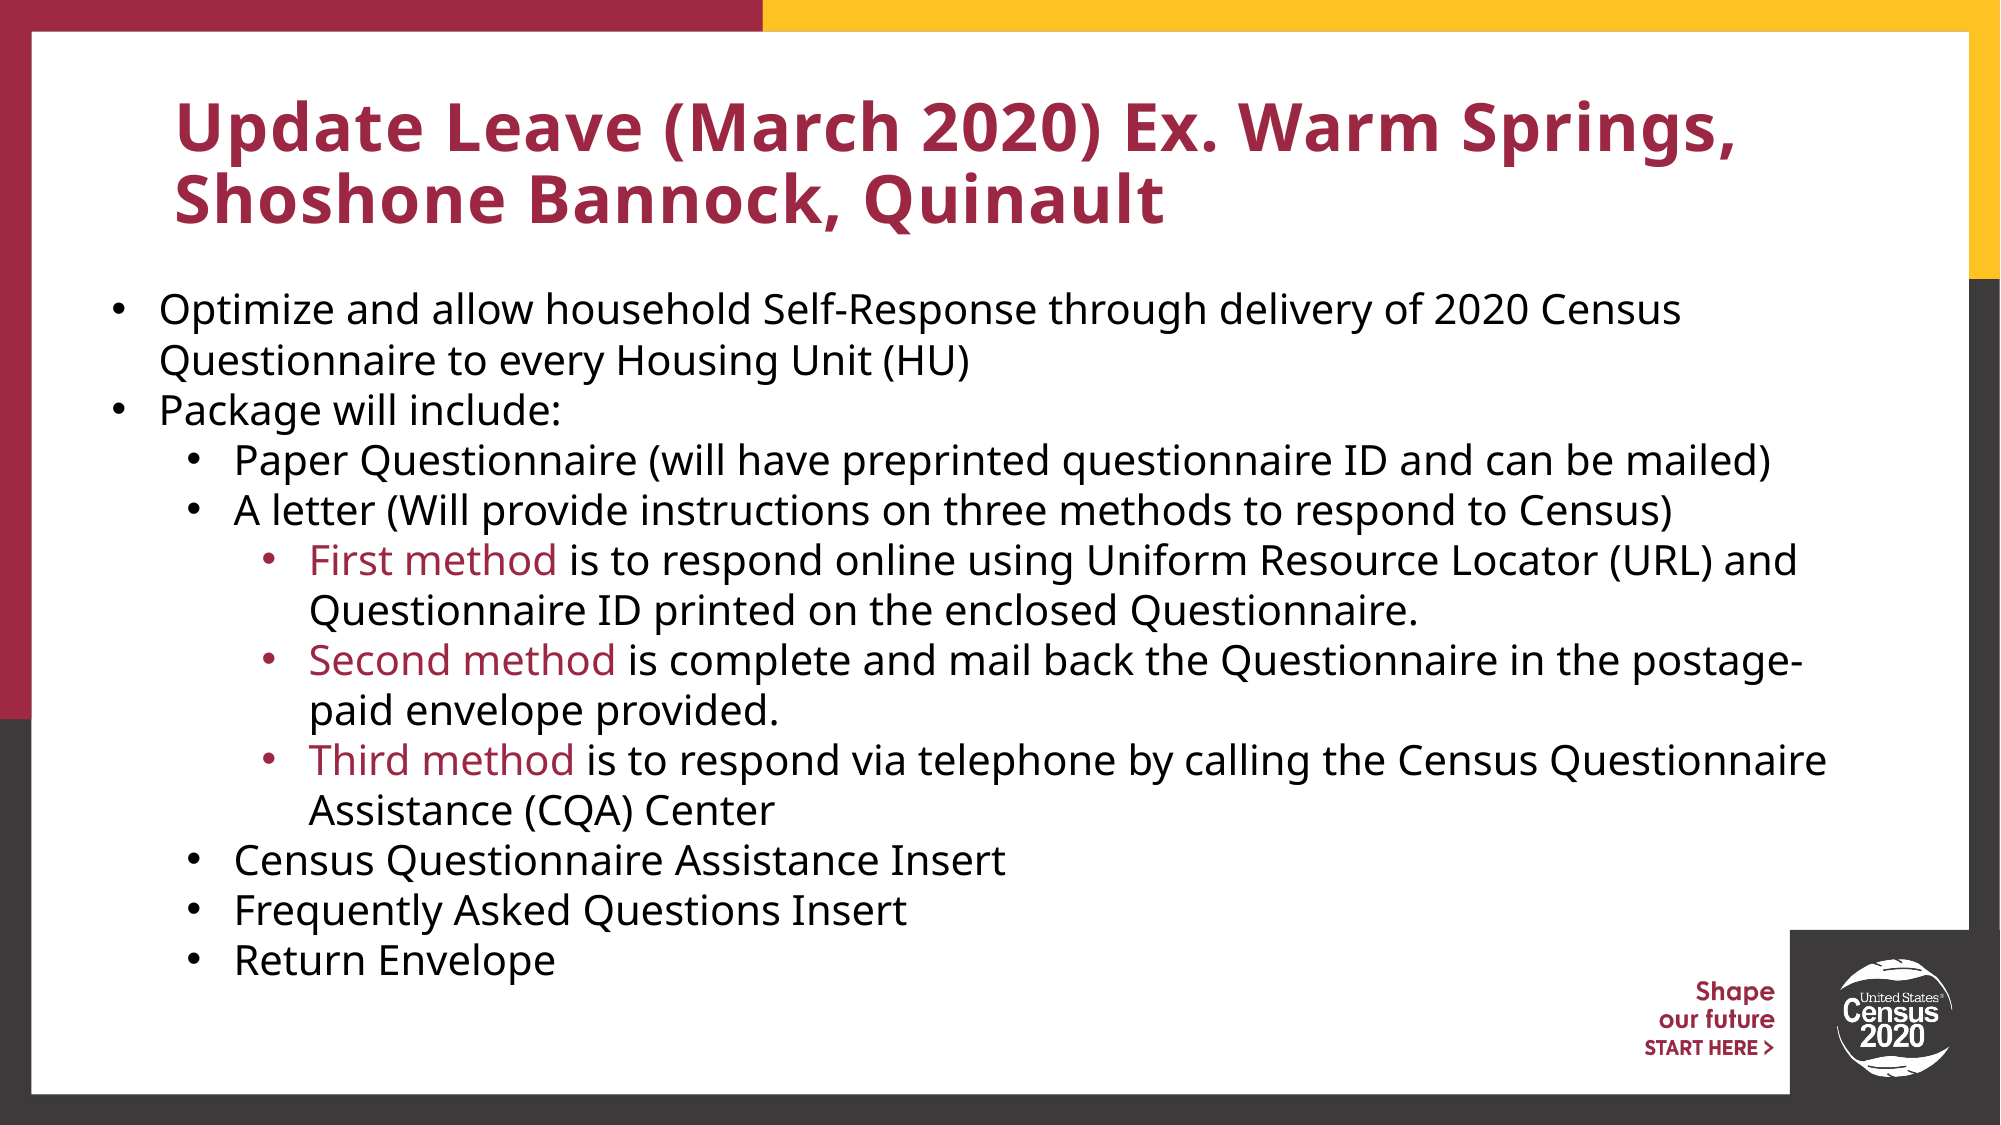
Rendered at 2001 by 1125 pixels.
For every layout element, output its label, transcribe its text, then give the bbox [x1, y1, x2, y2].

text_box Optimize and allow household Self-Response through delivery of 2020 Census Questionnaire to every Housing Unit (HU) Package will include: Paper Questionnaire (will have preprinted questionnaire ID and can be mailed) A letter (Will provide instructions on three methods to respond to Census) First method is to respond online using Uniform Resource Locator (URL) and Questionnaire ID printed on the enclosed Questionnaire. Second method is complete and mail back the Questionnaire in the postage-paid envelope provided. Third method is to respond via telephone by calling the Census Questionnaire Assistance (CQA) Center Census Questionnaire Assistance Insert Frequently Asked Questions Insert Return Envelope [96, 276, 1872, 1037]
title Update Leave (March 2020) Ex. Warm Springs, Shoshone Bannock, Quinault [160, 98, 1840, 246]
picture [1821, 942, 1968, 1093]
picture [0, 0, 2000, 1125]
